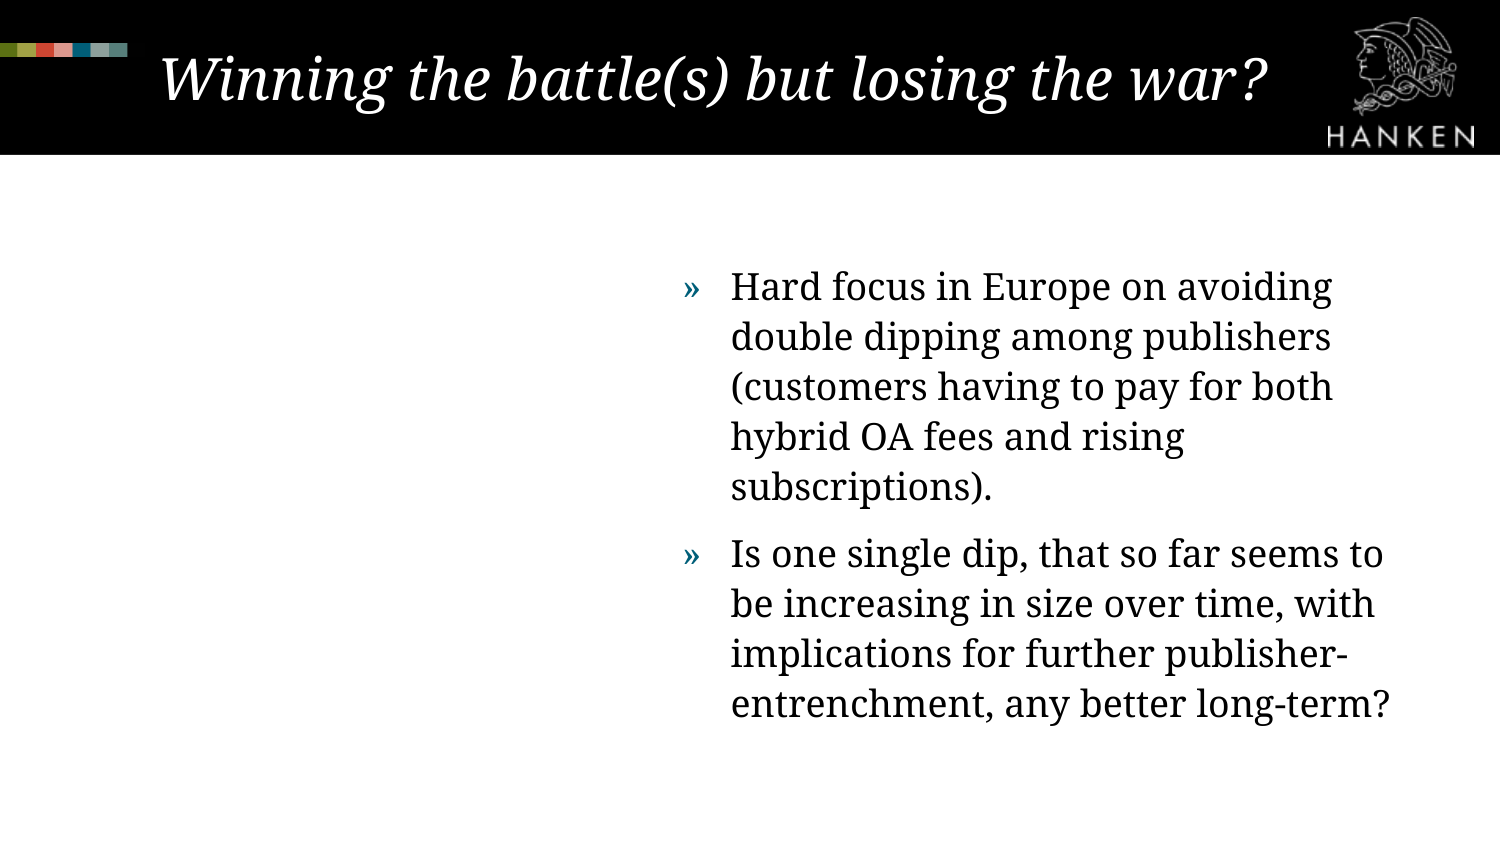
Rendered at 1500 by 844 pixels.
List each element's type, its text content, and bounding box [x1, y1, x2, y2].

title Winning the battle(s) but losing the war? [157, 7, 1329, 148]
picture [0, 43, 72, 57]
picture [91, 43, 145, 57]
picture [1329, 17, 1474, 148]
list Hard focus in Europe on avoiding double dipping among publishers (customers having to pay for both hybrid OA fees and rising subscriptions). Is one single dip, that so far seems to be increasing in size over time, with implications for further publisher-entrenchment, any better long-term? [682, 258, 1420, 646]
